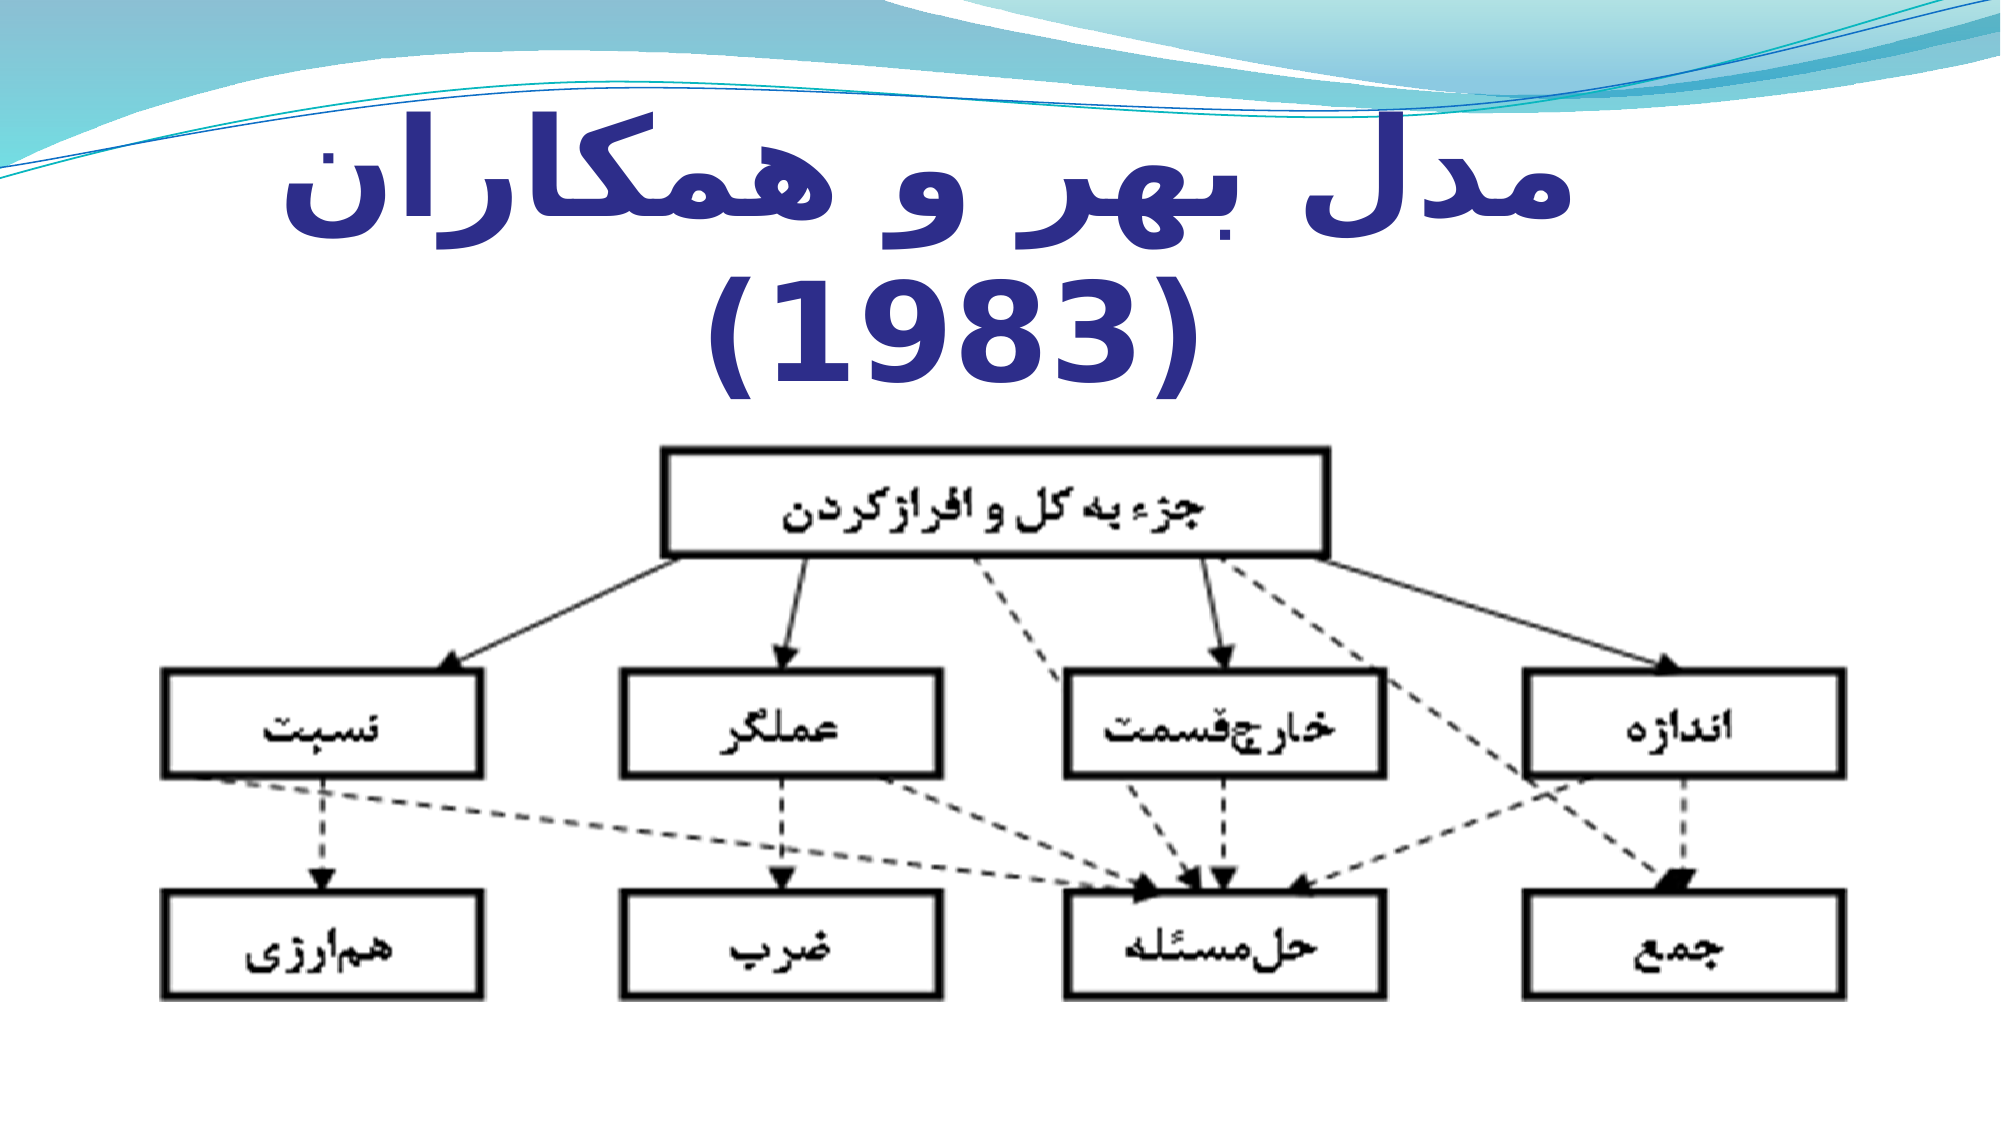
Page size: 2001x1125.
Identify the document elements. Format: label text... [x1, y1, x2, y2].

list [158, 440, 1852, 1002]
text_box مدل بهر و همکاران (1983) [203, 157, 1704, 330]
